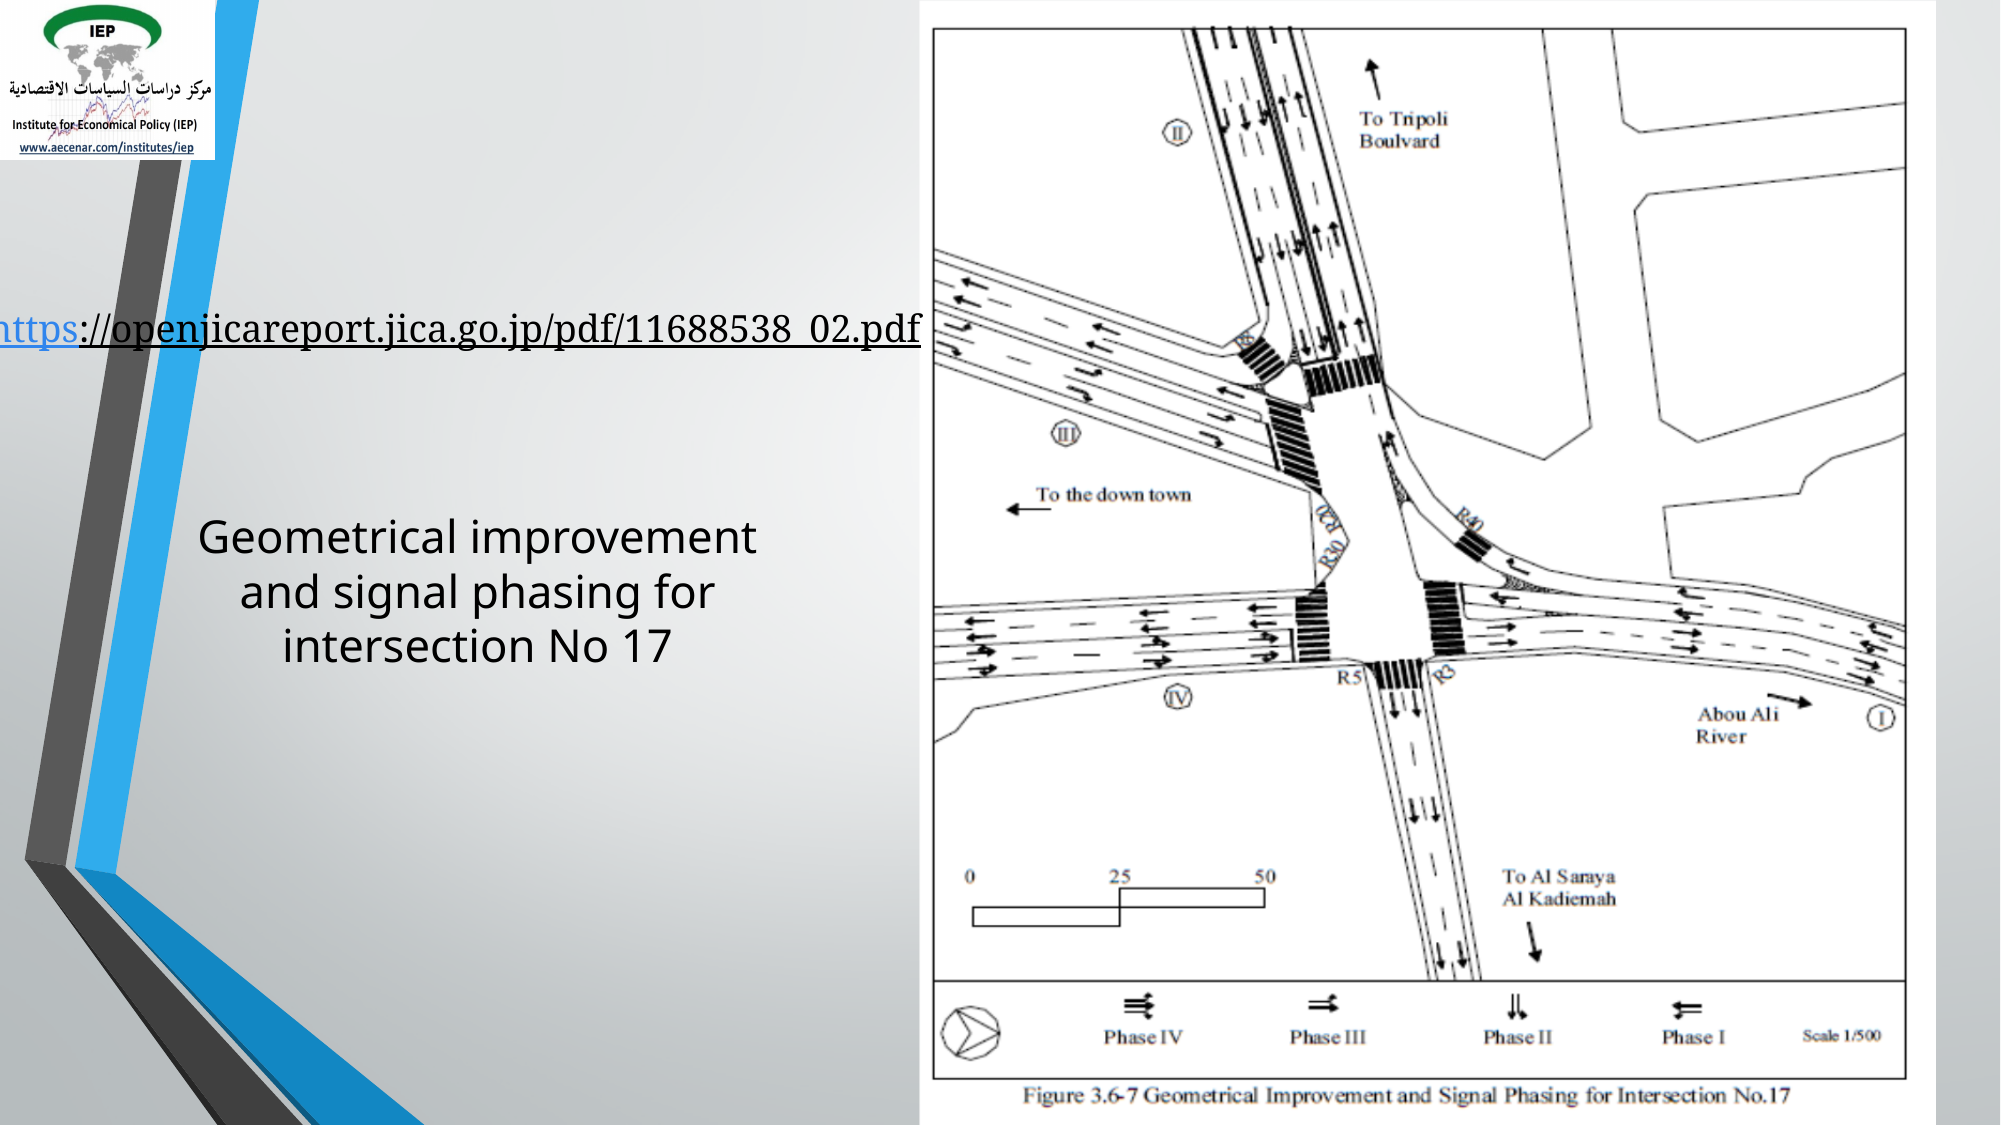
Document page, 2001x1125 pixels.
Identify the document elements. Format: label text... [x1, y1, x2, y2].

picture [920, 2, 1936, 54]
picture [920, 1071, 1936, 1125]
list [864, 54, 1991, 1071]
title Geometrical improvement and signal phasing for intersection No 17 [165, 481, 791, 699]
picture [0, 0, 216, 160]
text_box https://openjicareport.jica.go.jp/pdf/11688538_02.pdf [0, 287, 864, 364]
